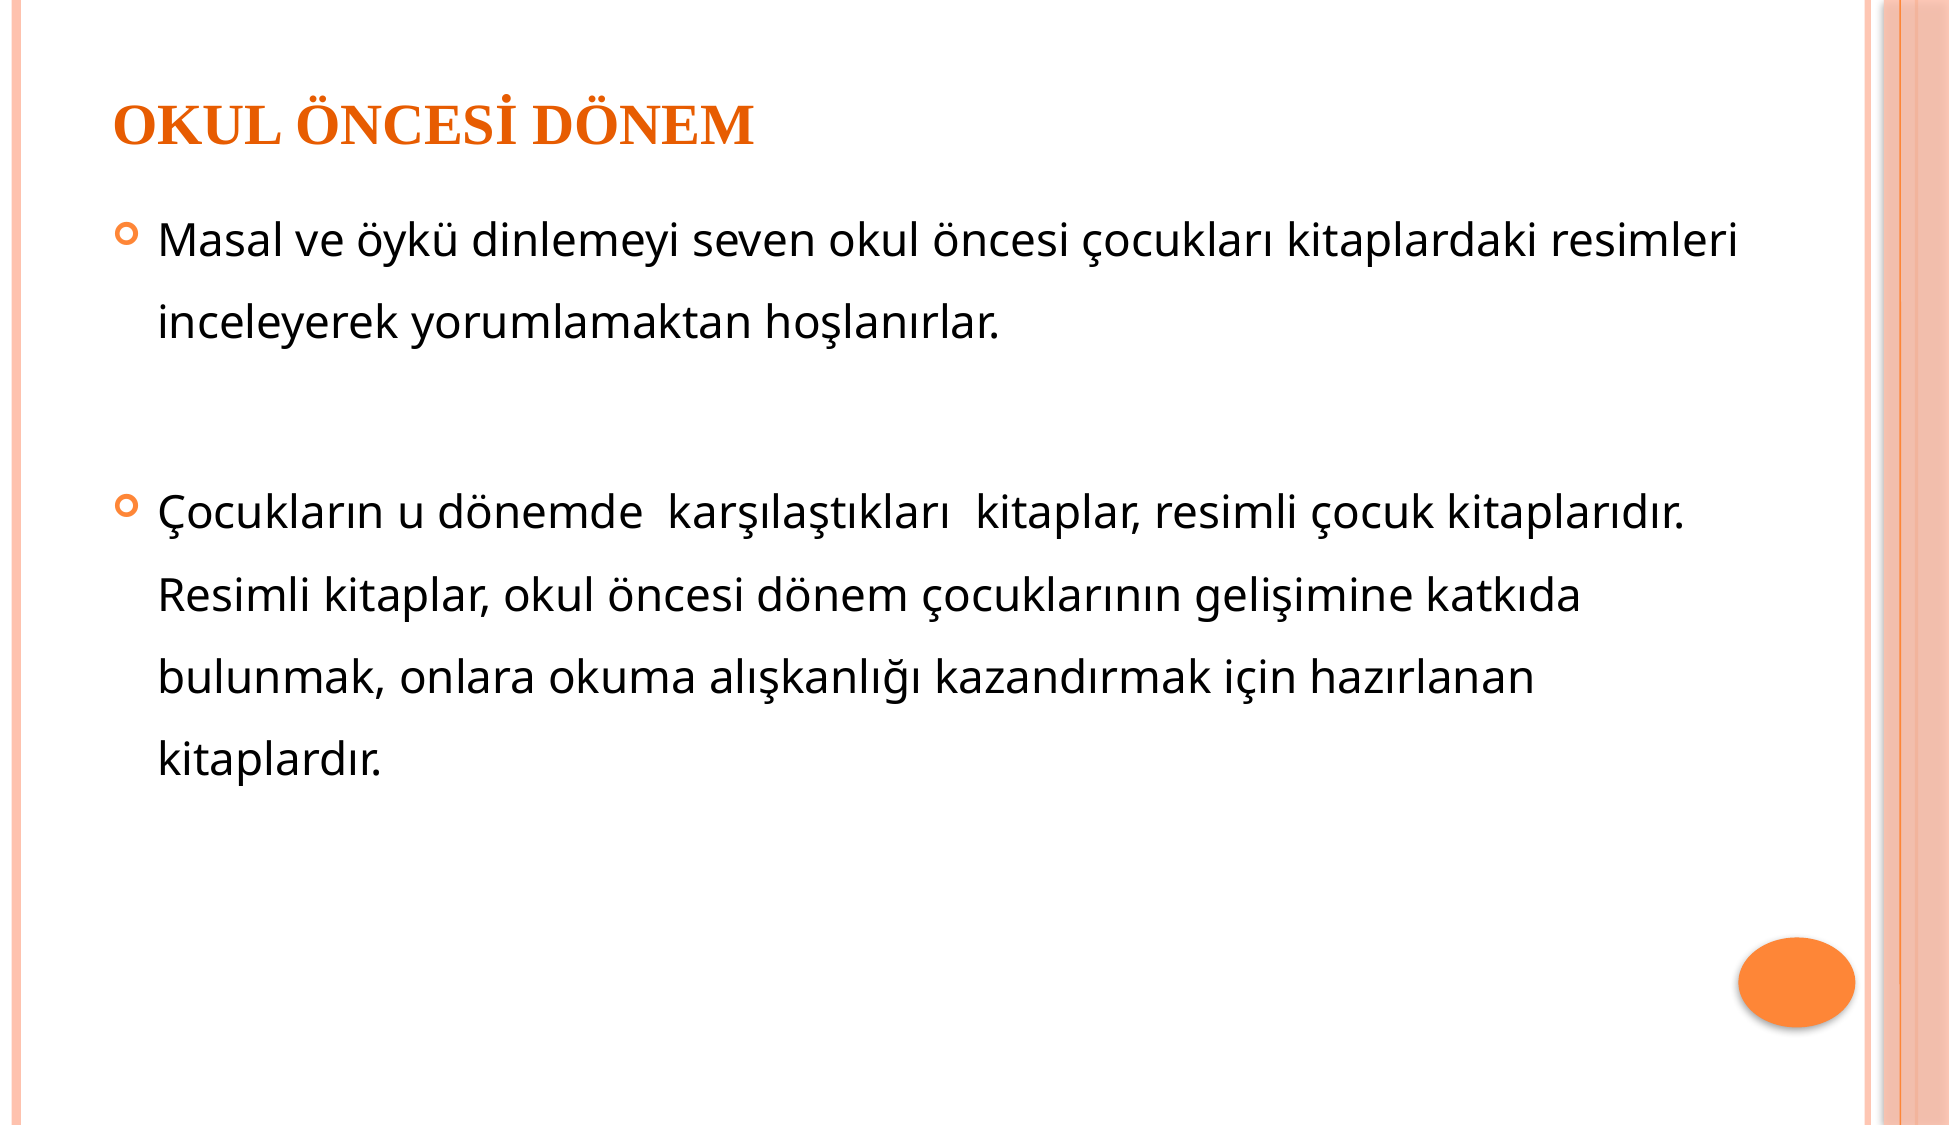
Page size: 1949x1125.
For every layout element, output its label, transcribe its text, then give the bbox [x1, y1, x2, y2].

title Okul öncesi dönem [97, 45, 1690, 164]
list Masal ve öykü dinlemeyi seven okul öncesi çocukları kitaplardaki resimleri inceleyerek yorumlamaktan hoşlanırlar. Çocukların u dönemde karşılaştıkları kitaplar, resimli çocuk kitaplarıdır. Resimli kitaplar, okul öncesi dönem çocuklarının gelişimine katkıda bulunmak, onlara okuma alışkanlığı kazandırmak için hazırlanan kitaplardır. [97, 175, 1782, 1062]
